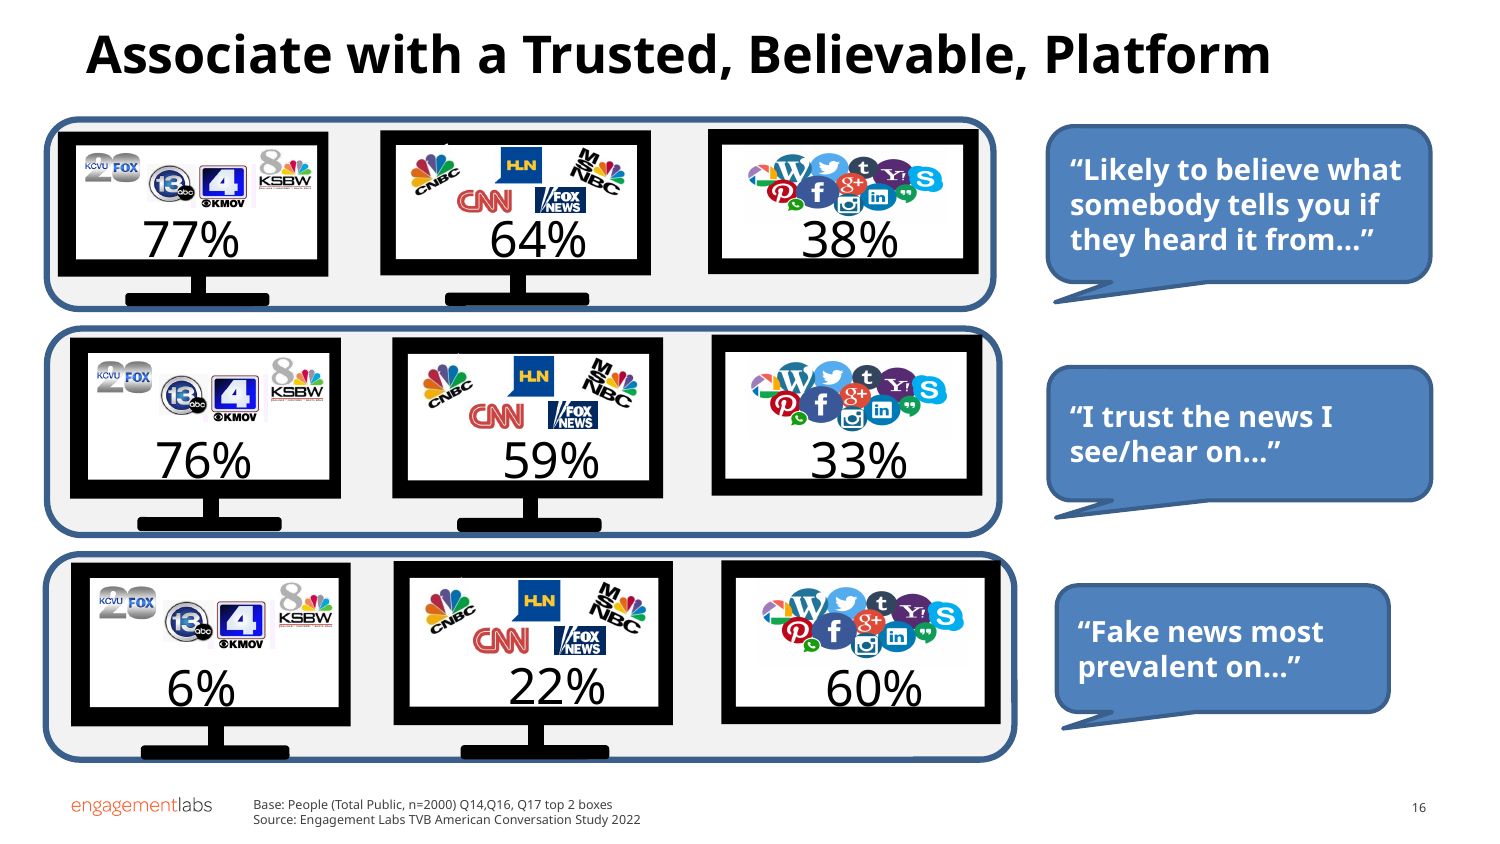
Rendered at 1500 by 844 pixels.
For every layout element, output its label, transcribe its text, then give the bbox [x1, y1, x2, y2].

text_box [45, 554, 1015, 760]
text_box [57, 131, 329, 304]
text_box Associate with a Trusted, Believable, Platform [71, 21, 1496, 124]
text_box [708, 129, 979, 275]
text_box Base: People (Total Public, n=2000) Q14,Q16, Q17 top 2 boxes Source: Engagement Labs TVB American Conversation Study 2022 [238, 789, 1344, 835]
text_box [47, 328, 1000, 536]
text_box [392, 337, 664, 530]
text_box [380, 130, 651, 304]
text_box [393, 561, 673, 758]
text_box “I trust the news I see/hear on…” [1048, 366, 1432, 518]
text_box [70, 337, 341, 530]
picture [64, 791, 219, 822]
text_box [71, 562, 351, 758]
text_box “Fake news most prevalent on…” [1056, 585, 1389, 729]
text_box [711, 334, 983, 496]
text_box [46, 119, 994, 309]
text_box “Likely to believe what somebody tells you if they heard it from…” [1047, 126, 1431, 303]
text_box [721, 560, 1001, 725]
